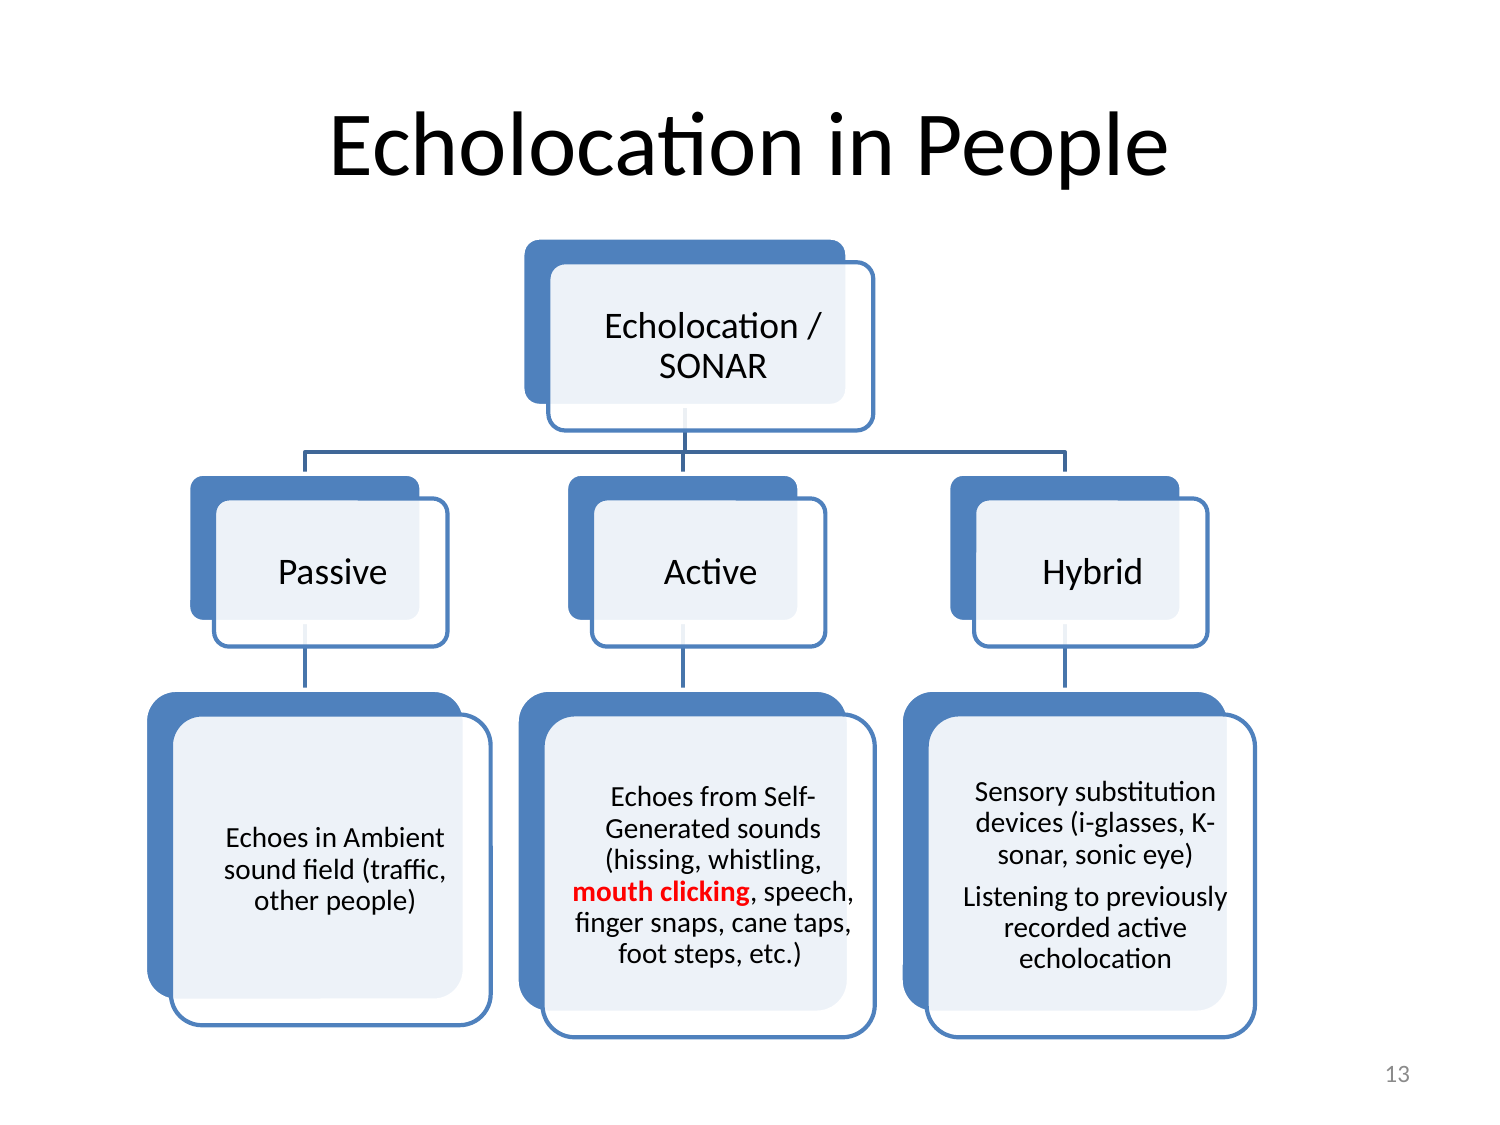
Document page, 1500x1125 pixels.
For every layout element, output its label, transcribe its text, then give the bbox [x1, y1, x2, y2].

slide_number 13 [1074, 1042, 1425, 1103]
title Echolocation in People [75, 45, 1425, 233]
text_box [99, 237, 1301, 1038]
